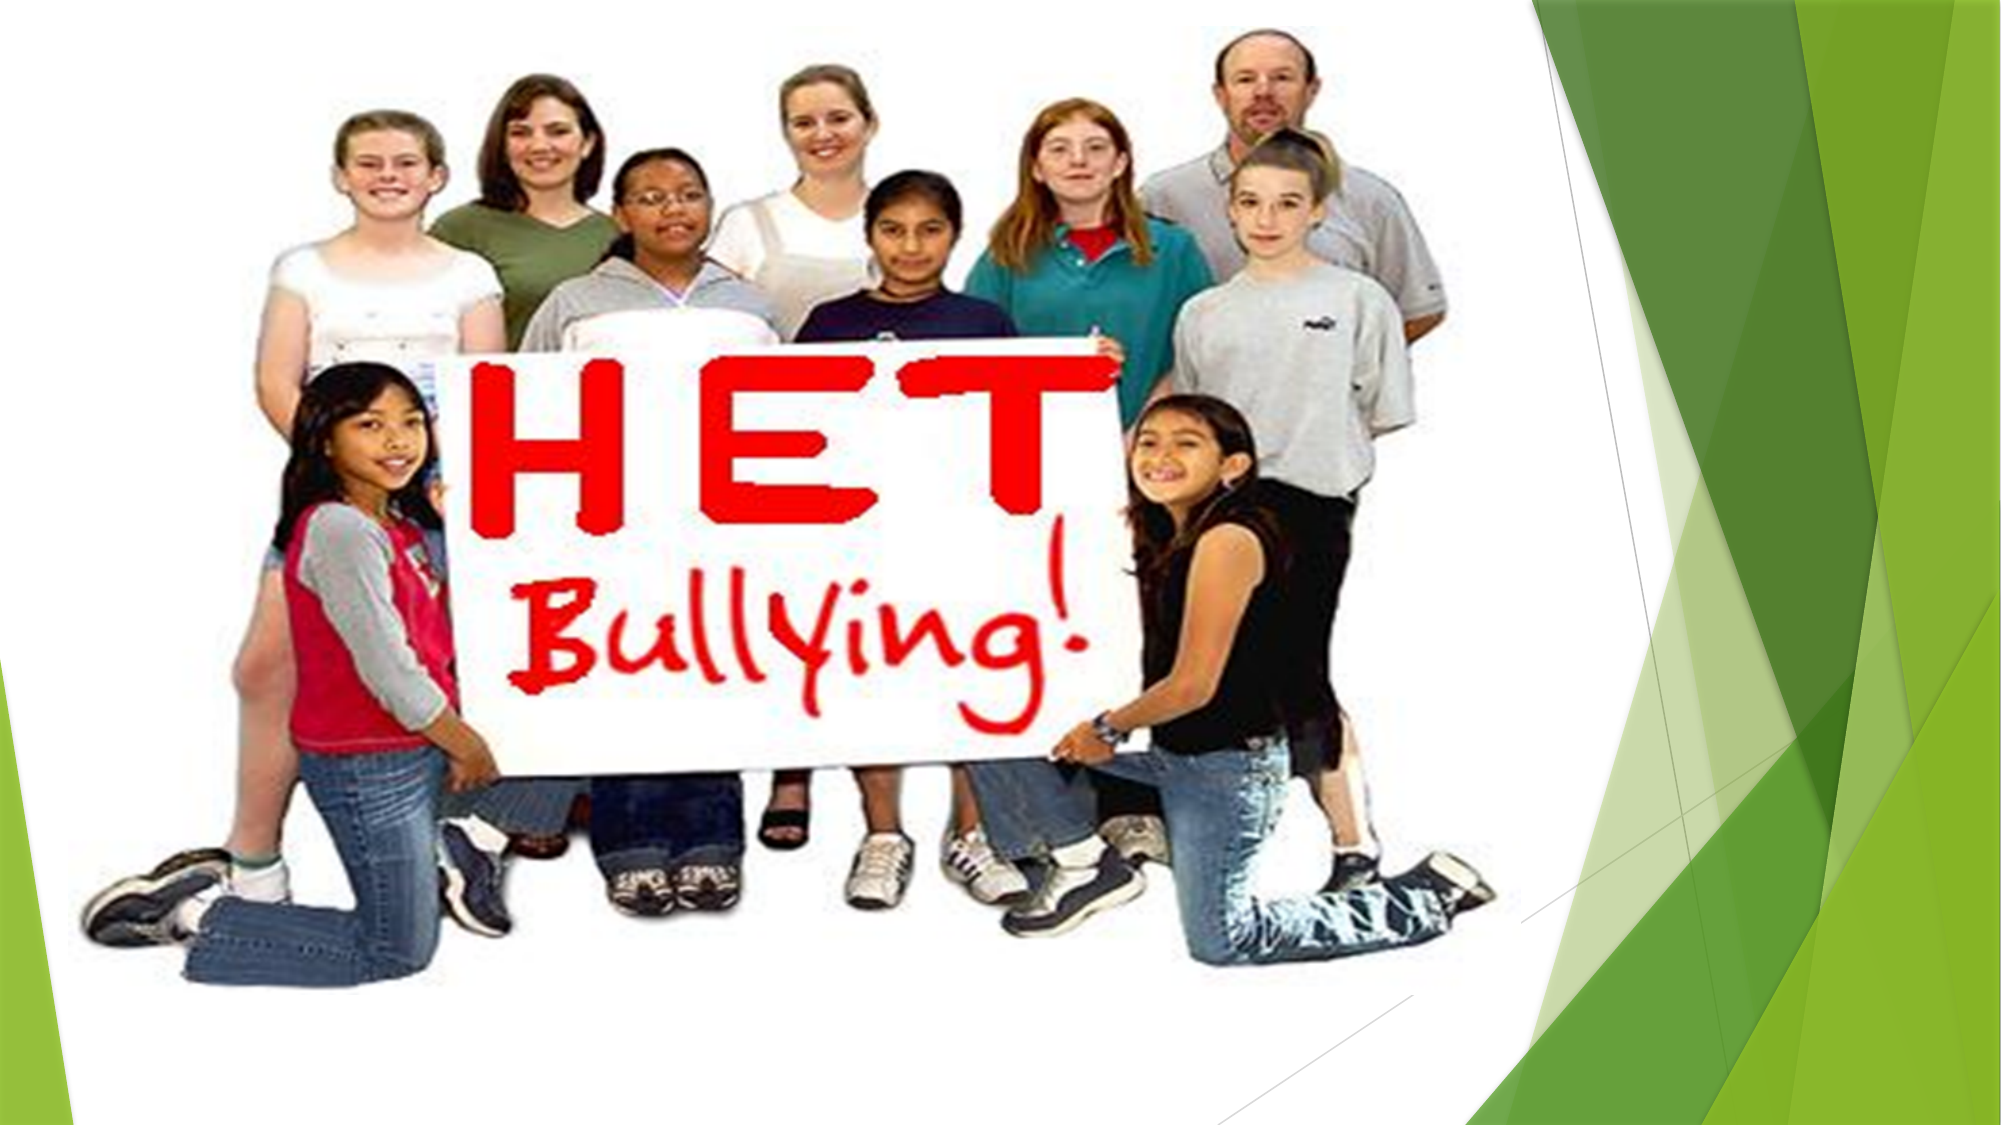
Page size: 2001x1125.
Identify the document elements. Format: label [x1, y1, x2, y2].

picture [68, 26, 1521, 996]
